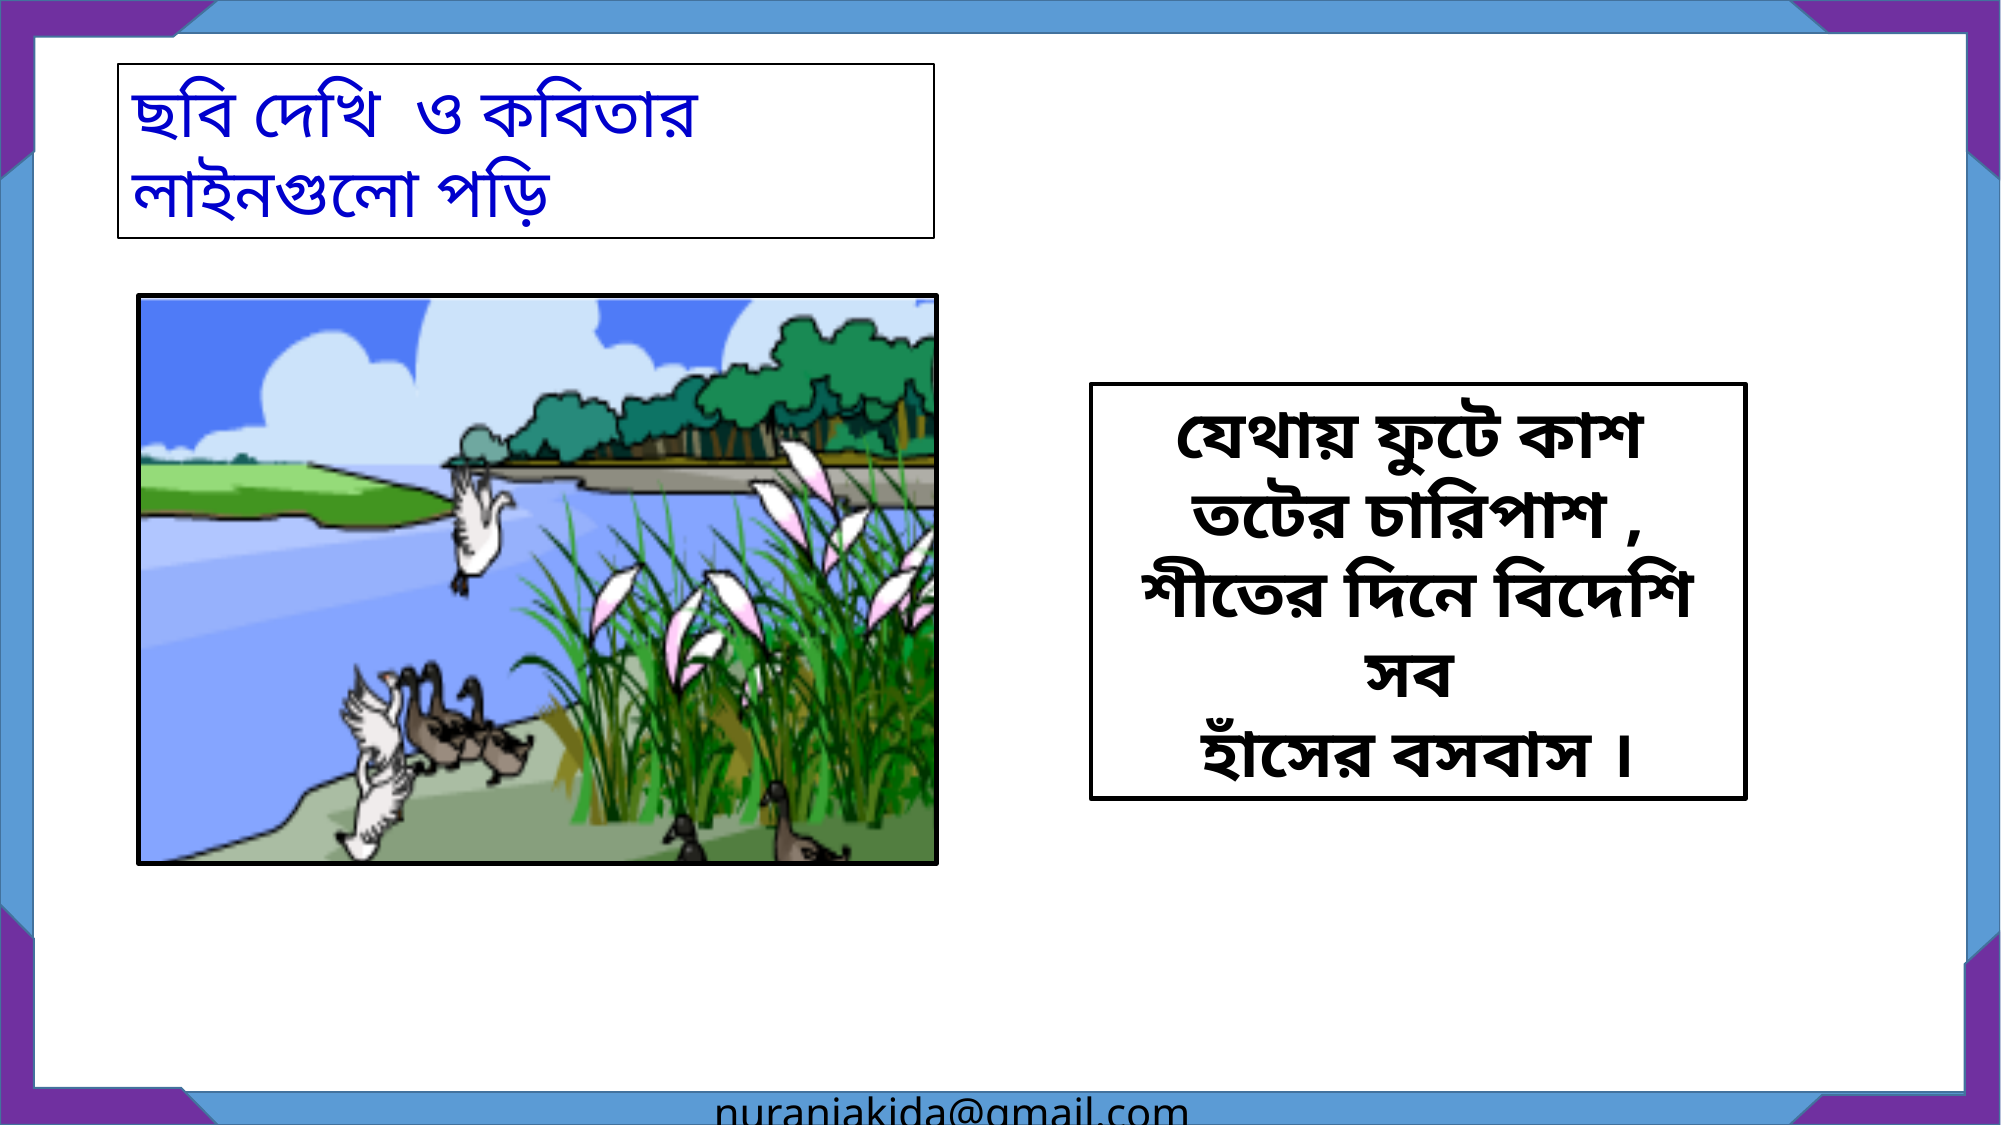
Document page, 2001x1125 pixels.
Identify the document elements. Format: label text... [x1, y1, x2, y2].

text_box যেথায় ফুটে কাশ তটের চারিপাশ , শীতের দিনে বিদেশি সব হাঁসের বসবাস । [1090, 384, 1746, 799]
picture [140, 297, 935, 862]
text_box ছবি দেখি ও কবিতার লাইনগুলো পড়ি [118, 63, 934, 239]
